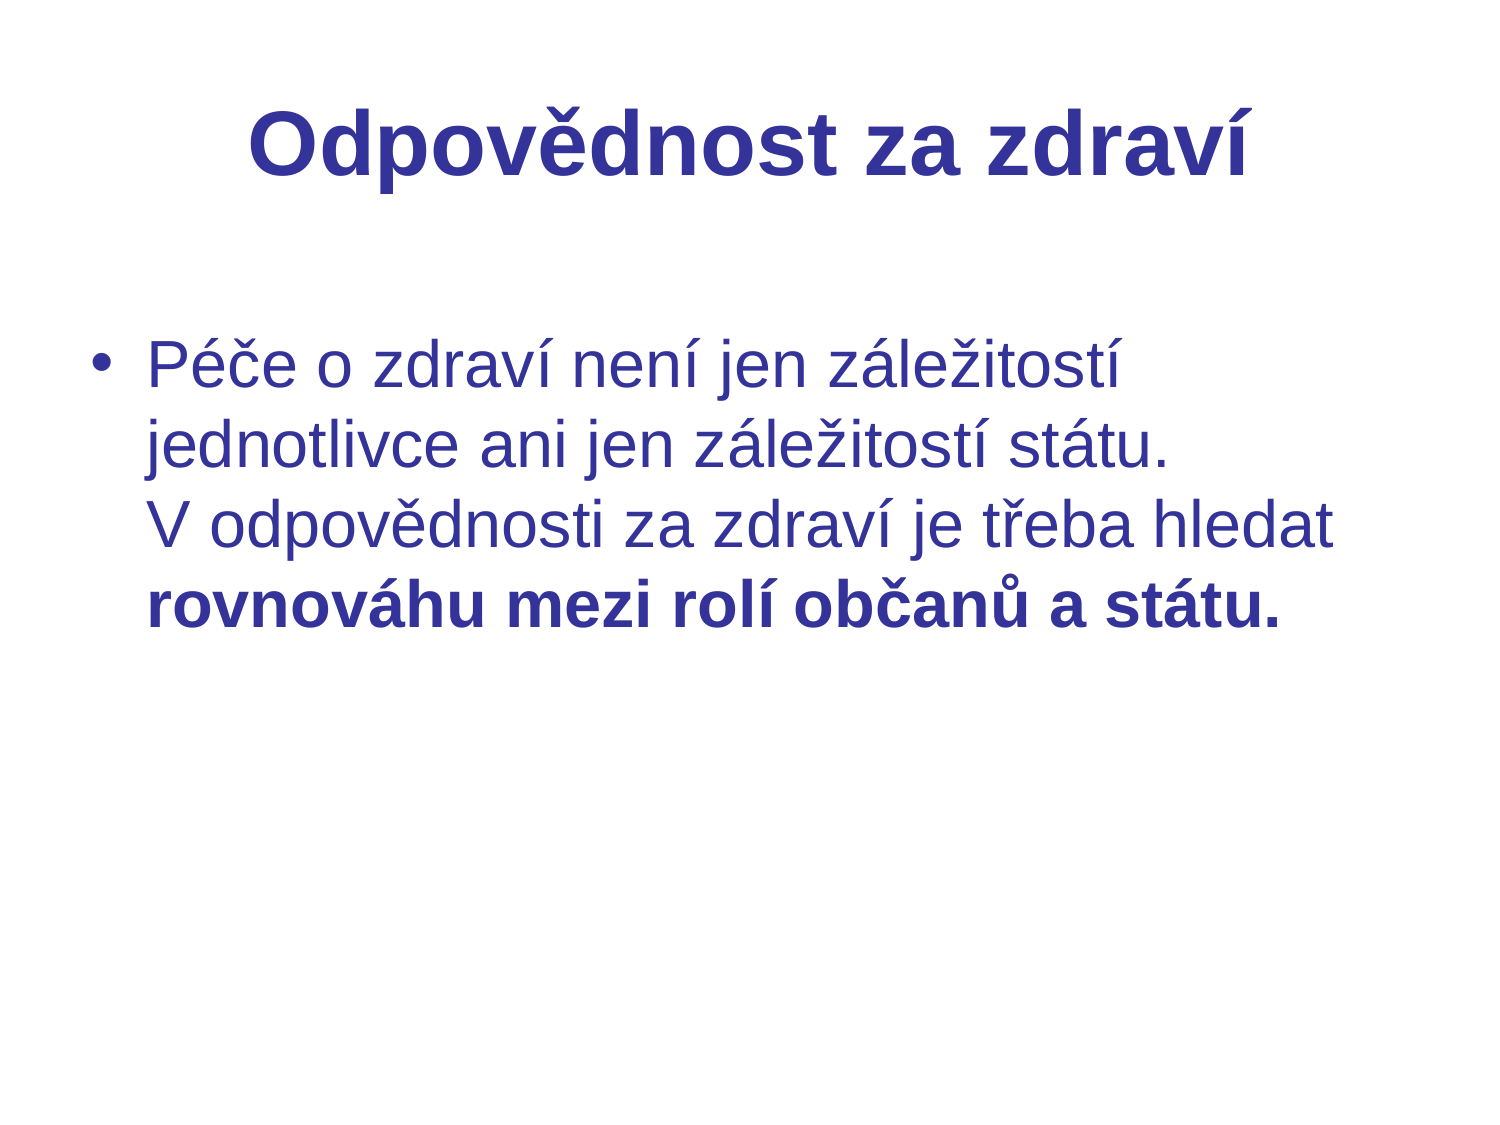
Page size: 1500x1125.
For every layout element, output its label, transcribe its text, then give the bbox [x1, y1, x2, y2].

list Péče o zdraví není jen záležitostí jednotlivce ani jen záležitostí státu. V odpovědnosti za zdraví je třeba hledat rovnováhu mezi rolí občanů a státu. [75, 220, 1425, 1005]
title Odpovědnost za zdraví [75, 45, 1425, 220]
